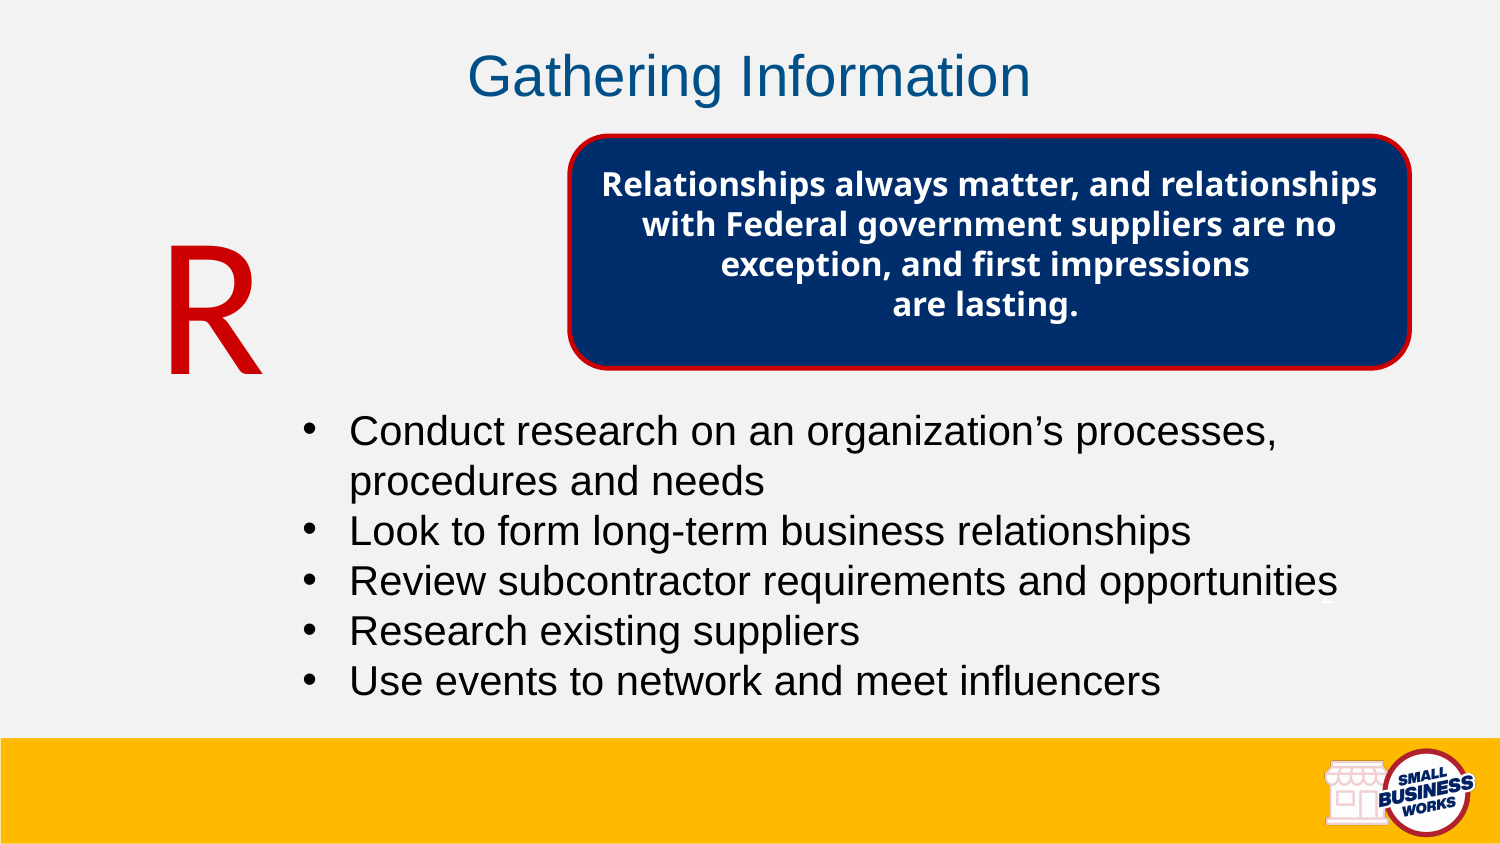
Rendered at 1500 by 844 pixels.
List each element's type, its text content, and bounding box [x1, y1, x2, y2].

title Gathering Information [75, 25, 1425, 131]
text_box [569, 331, 1410, 369]
text_box [575, 135, 1405, 155]
picture [1308, 742, 1488, 844]
text_box Relationships always matter, and relationships with Federal government suppliers are no exception, and first impressions are lasting. [569, 155, 1410, 331]
text_box Conduct research on an organization’s processes, procedures and needs Look to form long-term business relationships Review subcontractor requirements and opportunities Research existing suppliers Use events to network and meet influencers [287, 396, 1433, 712]
text_box R [12, 167, 413, 735]
